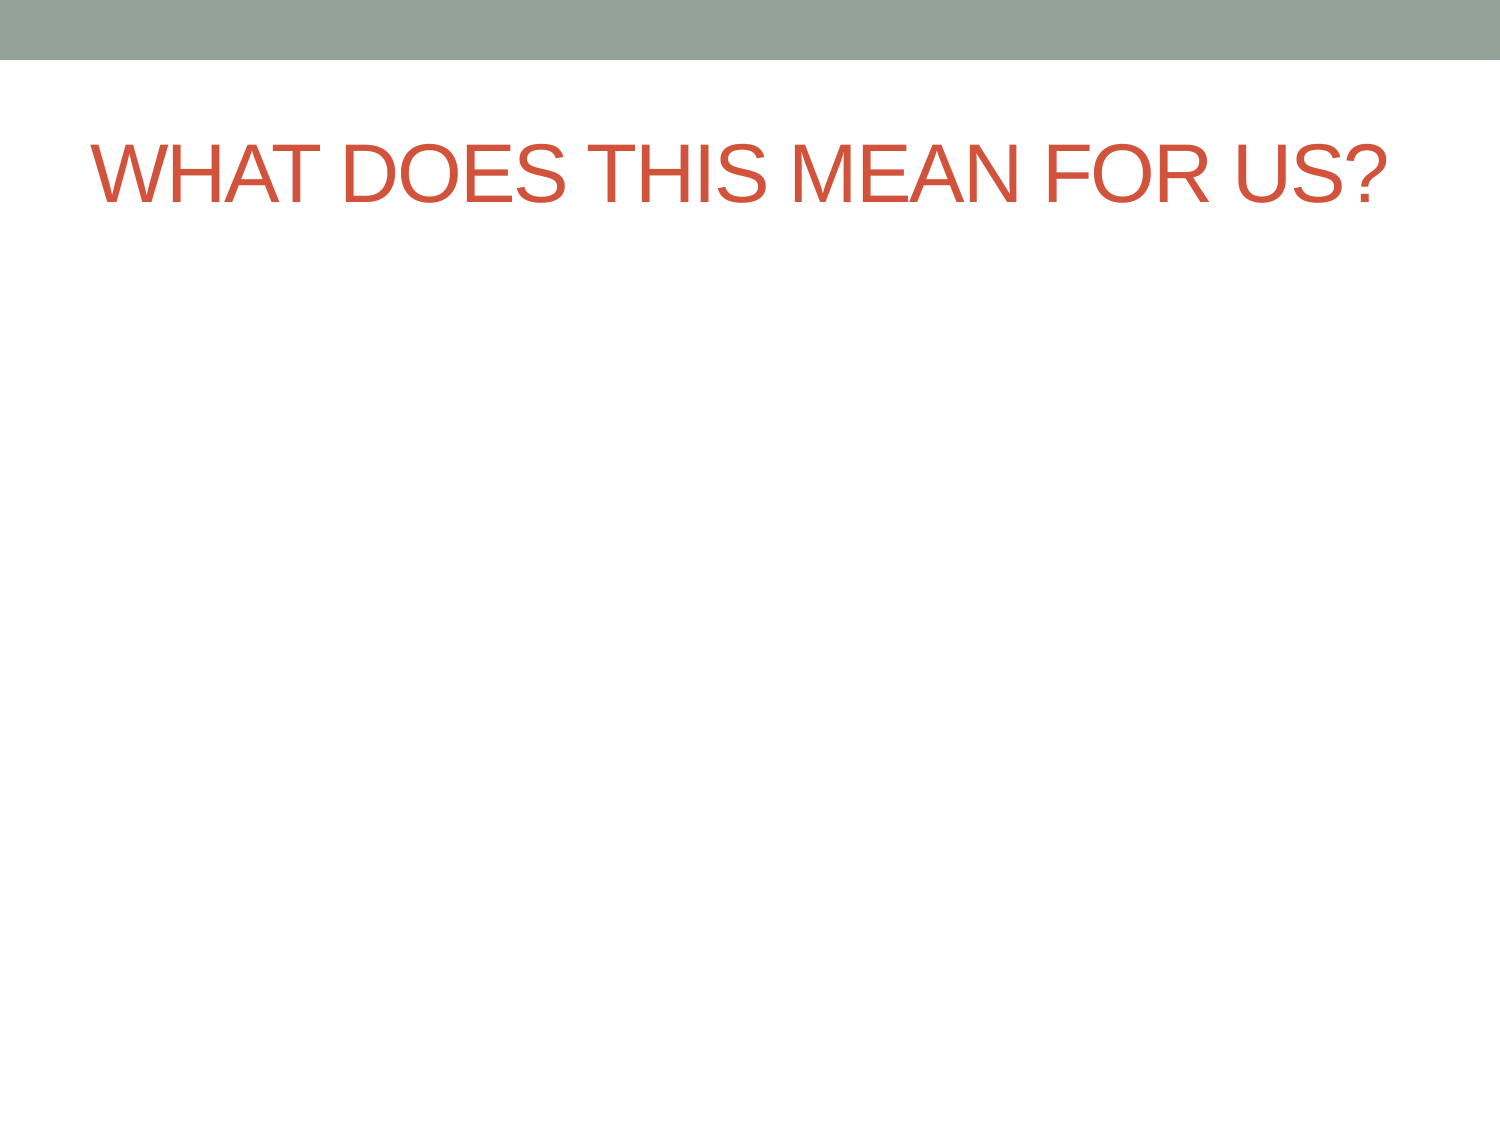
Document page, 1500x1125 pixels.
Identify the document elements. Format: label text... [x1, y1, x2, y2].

title WHAT DOES THIS MEAN FOR US? [75, 87, 1425, 250]
